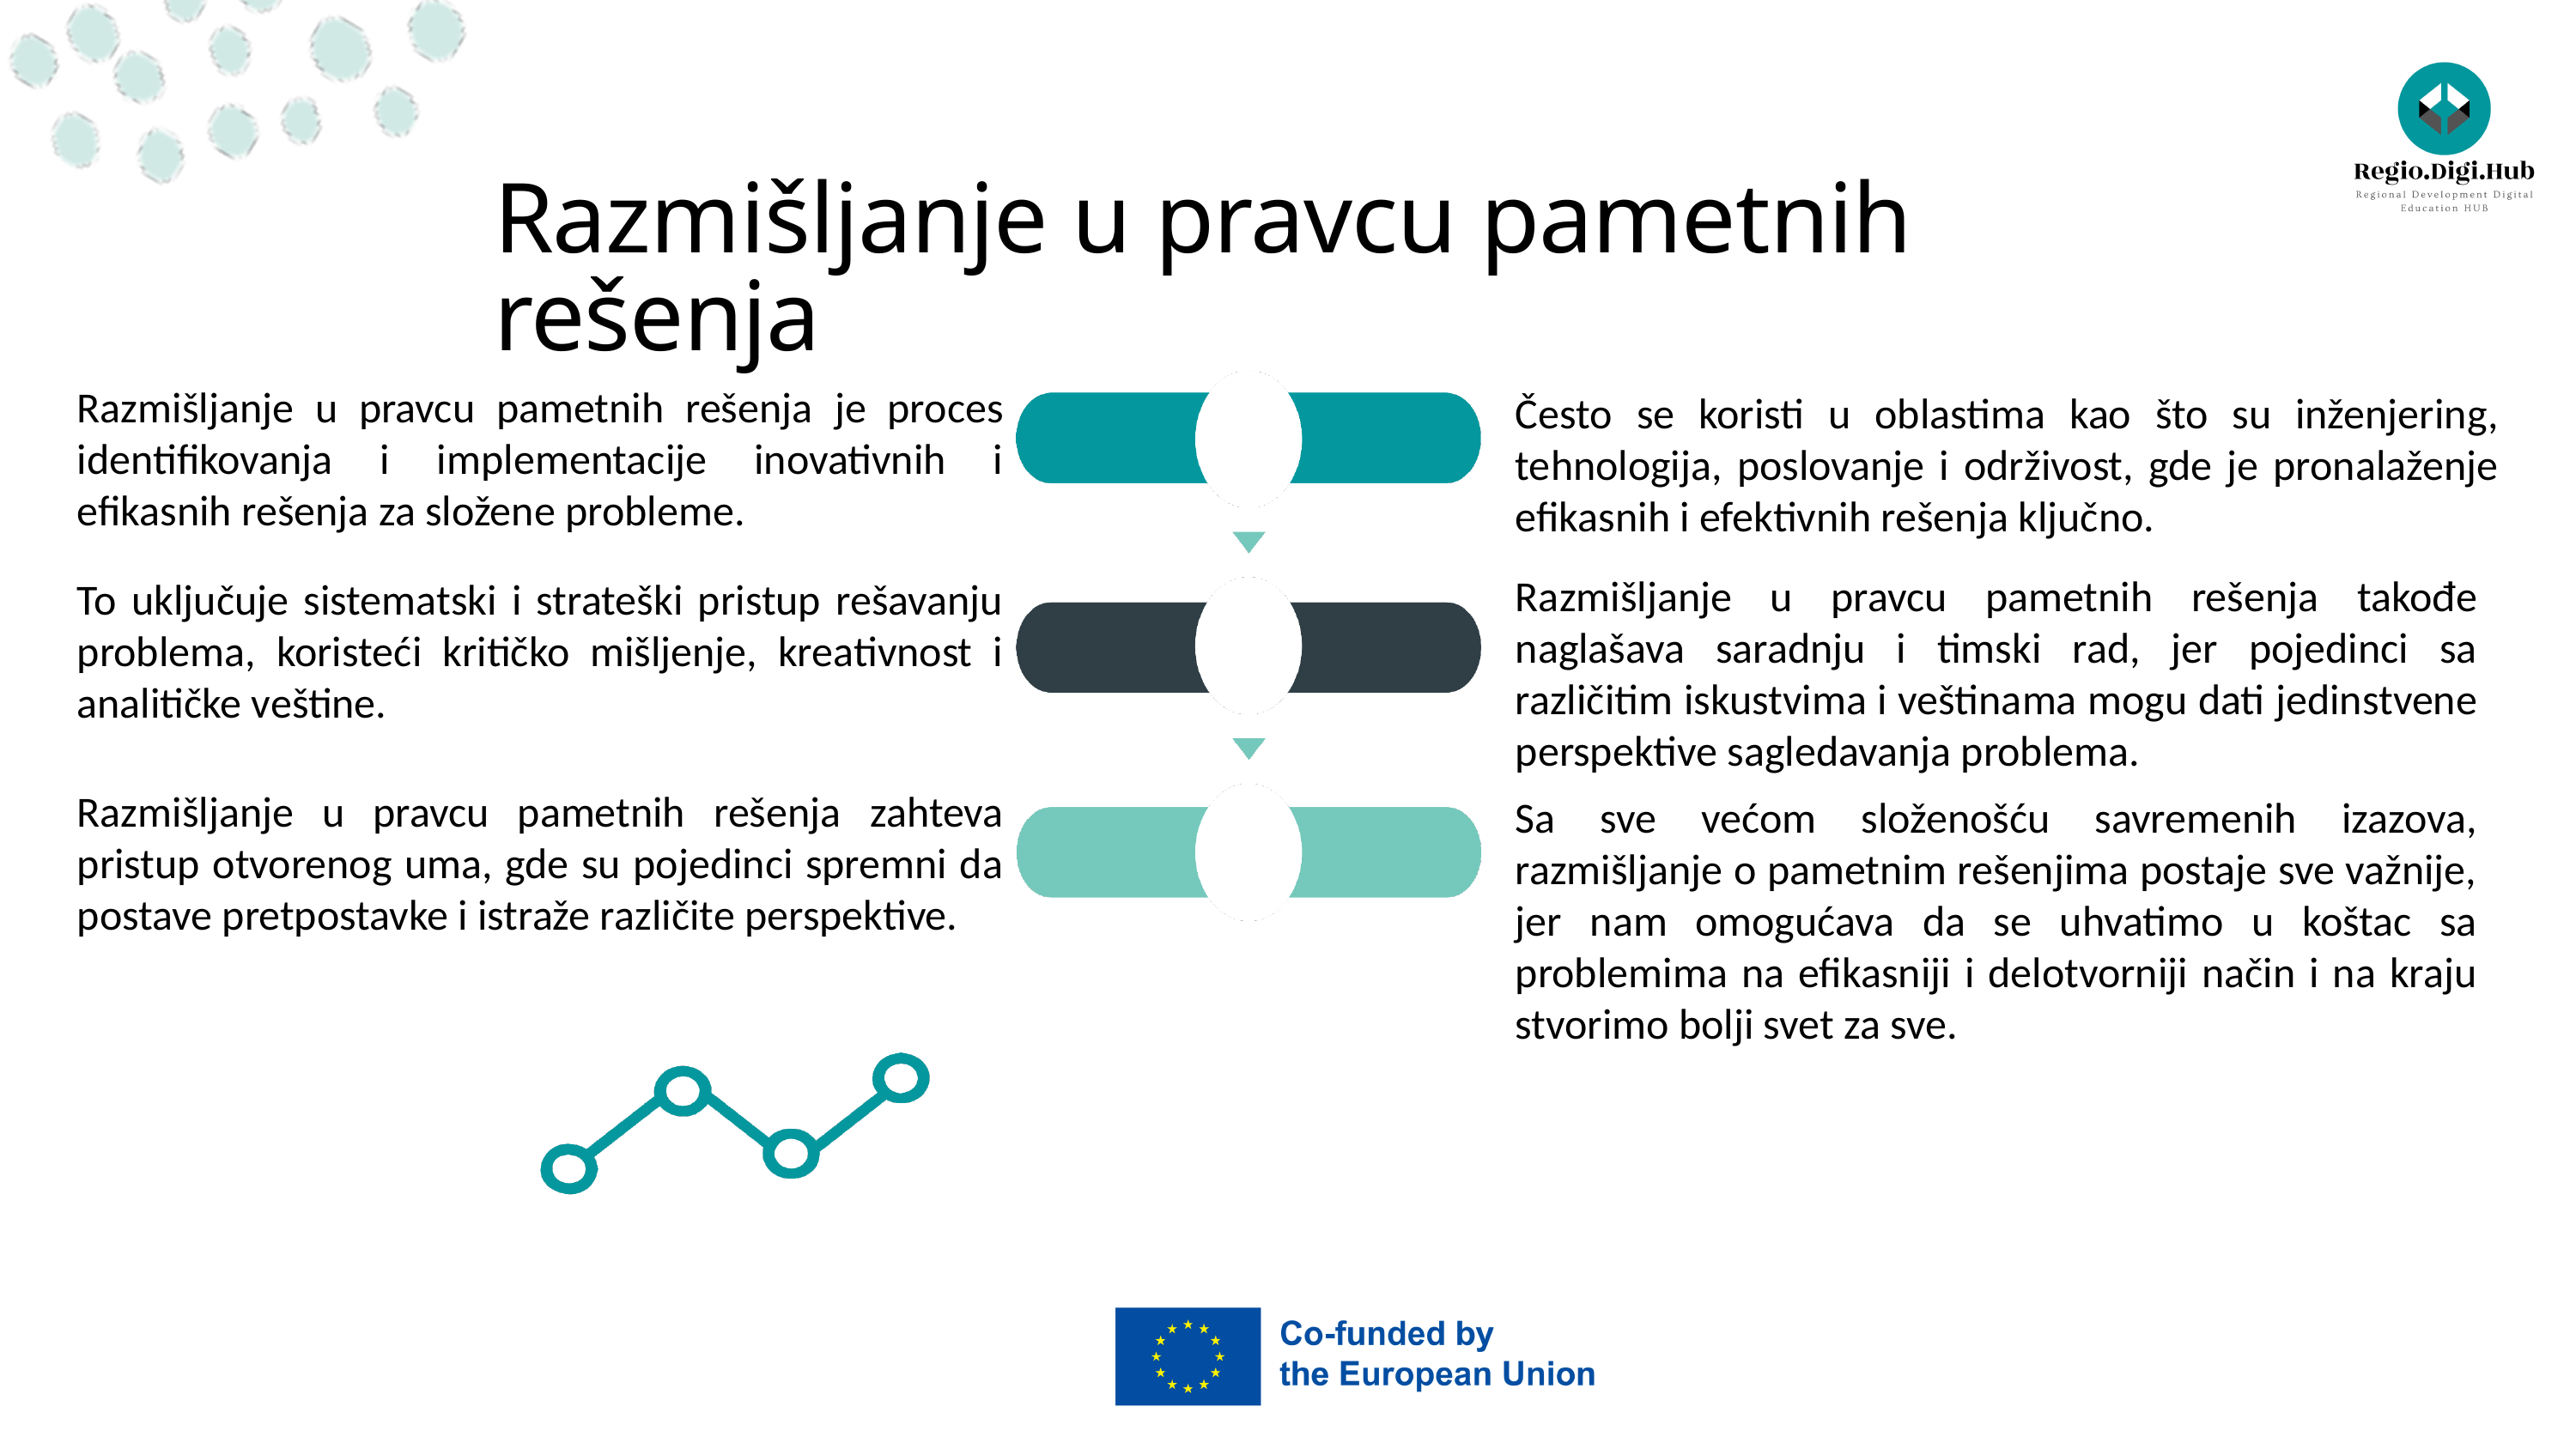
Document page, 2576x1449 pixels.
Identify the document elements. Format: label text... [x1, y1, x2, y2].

text_box Razmišljanje u pravcu pametnih rešenja je proces identifikovanja i implementacije inovativnih i efikasnih rešenja za složene probleme. [64, 373, 1012, 542]
picture [1016, 369, 1482, 921]
picture [1108, 1301, 1631, 1412]
text_box Razmišljanje u pravcu pametnih rešenja takođe naglašava saradnju i timski rad, jer pojedinci sa različitim iskustvima i veštinama mogu dati jedinstvene perspektive sagledavanja problema. [1502, 561, 2490, 781]
picture [0, 0, 489, 306]
text_box Razmišljanje u pravcu pametnih rešenja zahteva pristup otvorenog uma, gde su pojedinci spremni da postave pretpostavke i istraže različite perspektive. [64, 778, 1017, 945]
text_box To uključuje sistematski i strateški pristup rešavanju problema, koristeći kritičko mišljenje, kreativnost i analitičke veštine. [64, 566, 1012, 733]
picture [2312, 0, 2576, 264]
text_box Sa sve većom složenošću savremenih izazova, razmišljanje o pametnim rešenjima postaje sve važnije, jer nam omogućava da se uhvatimo u koštac sa problemima na efikasniji i delotvorniji način i na kraju stvorimo bolji svet za sve. [1502, 784, 2490, 1054]
text_box Često se koristi u oblastima kao što su inženjering, tehnologija, poslovanje i održivost, gde je pronalaženje efikasnih i efektivnih rešenja ključno. [1502, 379, 2512, 547]
text_box Razmišljanje u pravcu pametnih rešenja [493, 174, 2119, 370]
picture [539, 1052, 930, 1195]
